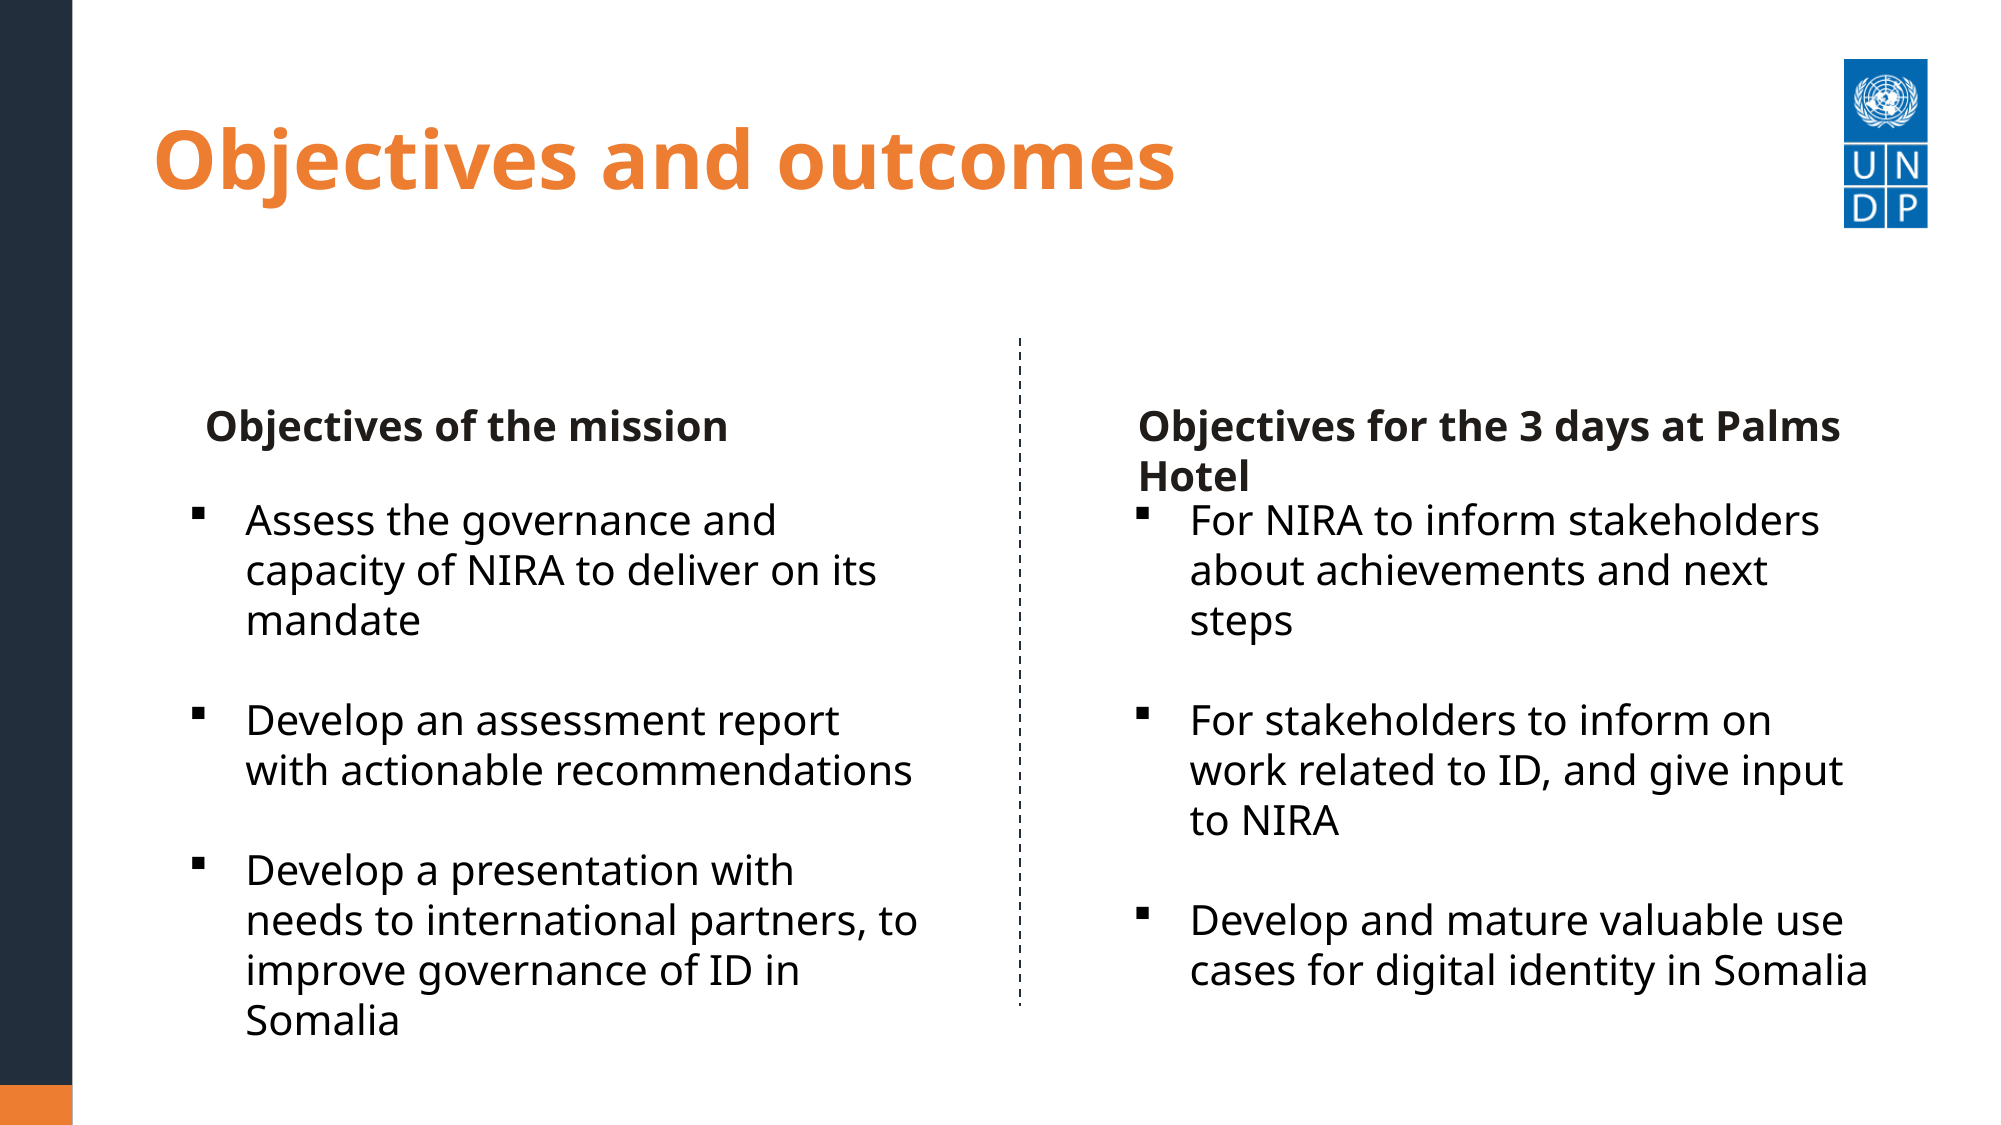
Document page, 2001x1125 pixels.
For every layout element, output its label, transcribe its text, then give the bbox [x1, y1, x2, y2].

title Objectives and outcomes [137, 111, 1823, 216]
text_box For NIRA to inform stakeholders about achievements and next steps For stakeholders to inform on work related to ID, and give input to NIRA Develop and mature valuable use cases for digital identity in Somalia [1125, 486, 1885, 1052]
text_box Objectives of the mission [190, 392, 802, 455]
text_box Assess the governance and capacity of NIRA to deliver on its mandate Develop an assessment report with actionable recommendations Develop a presentation with needs to international partners, to improve governance of ID in Somalia [181, 486, 927, 1102]
picture [1844, 59, 1928, 229]
text_box Objectives for the 3 days at Palms Hotel [1122, 392, 1932, 455]
